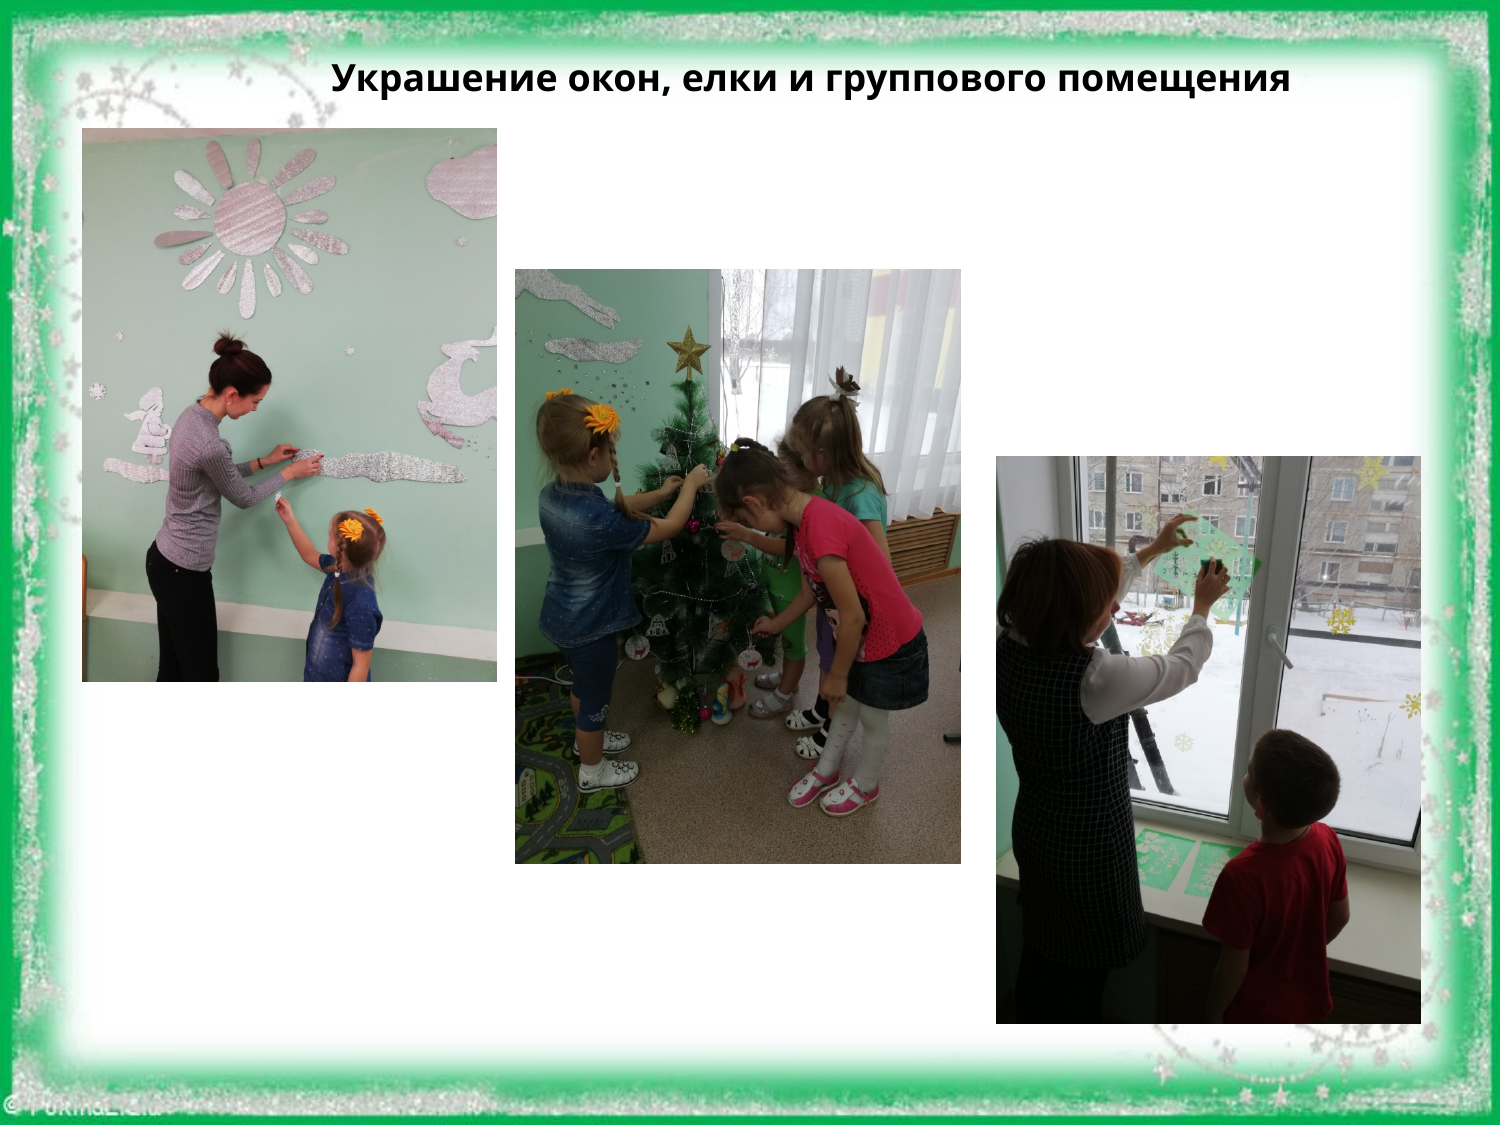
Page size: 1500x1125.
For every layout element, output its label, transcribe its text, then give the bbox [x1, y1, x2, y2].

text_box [386, 374, 1332, 930]
picture [0, 0, 1500, 1125]
text_box Украшение окон, елки и группового помещения [316, 46, 1325, 107]
text_box [502, 210, 1301, 306]
